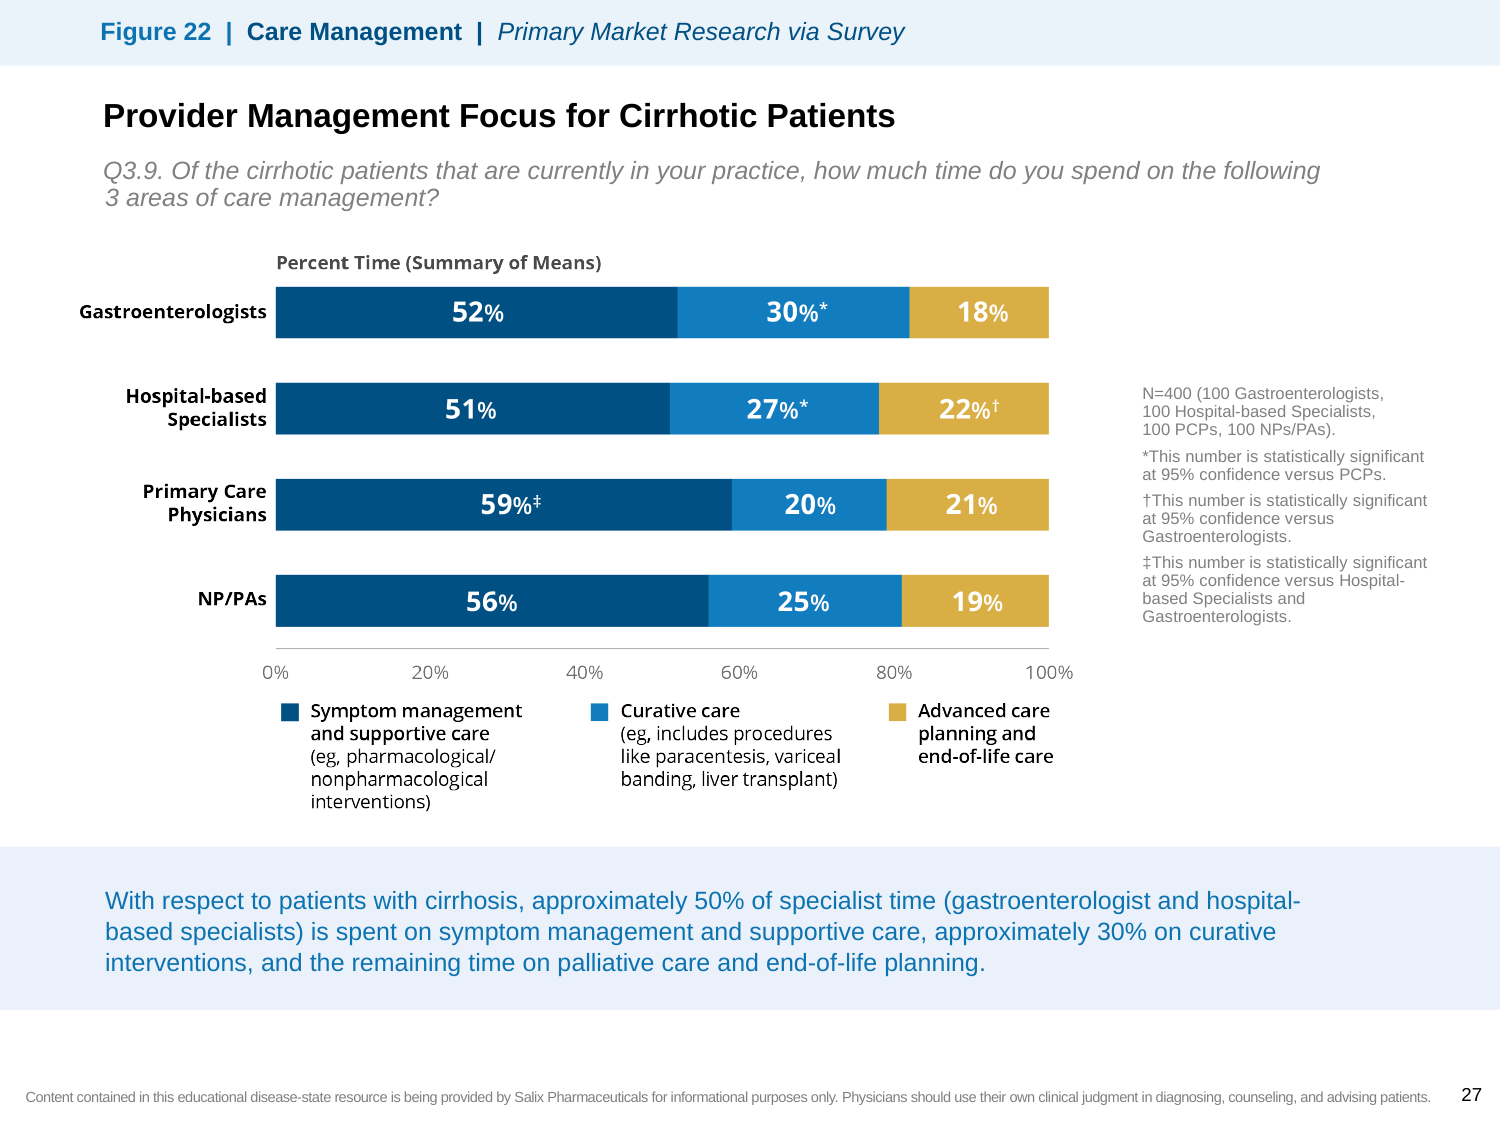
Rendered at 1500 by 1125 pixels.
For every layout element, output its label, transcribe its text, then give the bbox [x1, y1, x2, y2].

text_box N=400 (100 Gastroenterologists, 100 Hospital-based Specialists, 100 PCPs, 100 NPs/PAs). *This number is statistically significant at 95% confidence versus PCPs. †This number is statistically significant at 95% confidence versus Gastroenterologists. ‡This number is statistically significant at 95% confidence versus Hospital-based Specialists and Gastroenterologists. [1142, 365, 1439, 626]
picture [61, 250, 1084, 817]
text_box Q3.9. Of the cirrhotic patients that are currently in your practice, how much time do you spend on the following 3 areas of care management? [103, 150, 1412, 220]
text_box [0, 846, 1500, 1010]
list Provider Management Focus for Cirrhotic Patients [103, 91, 1483, 181]
list Figure 22 | Care Management | Primary Market Research via Survey [0, 0, 1500, 66]
slide_number 27 [1411, 1045, 1483, 1106]
